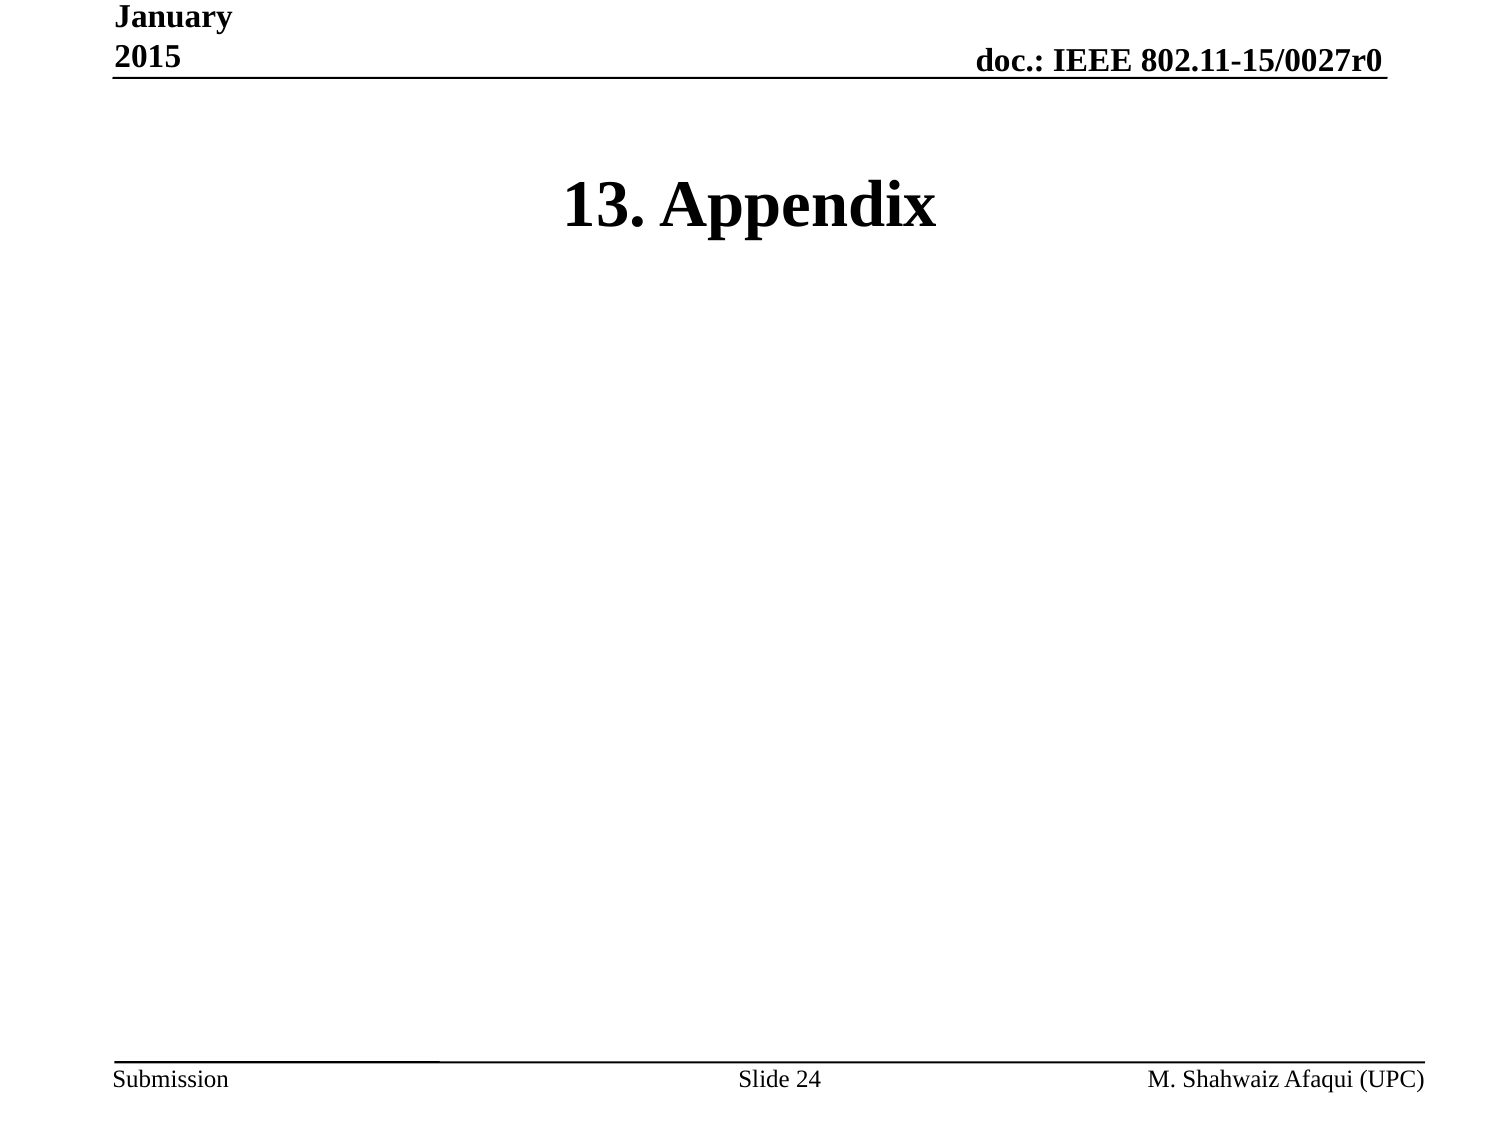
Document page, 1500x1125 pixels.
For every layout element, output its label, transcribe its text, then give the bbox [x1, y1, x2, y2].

title 13. Appendix [112, 112, 1388, 288]
footer M. Shahwaiz Afaqui (UPC) [1131, 1061, 1426, 1093]
slide_number Slide 24 [735, 1061, 824, 1093]
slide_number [114, 38, 286, 75]
